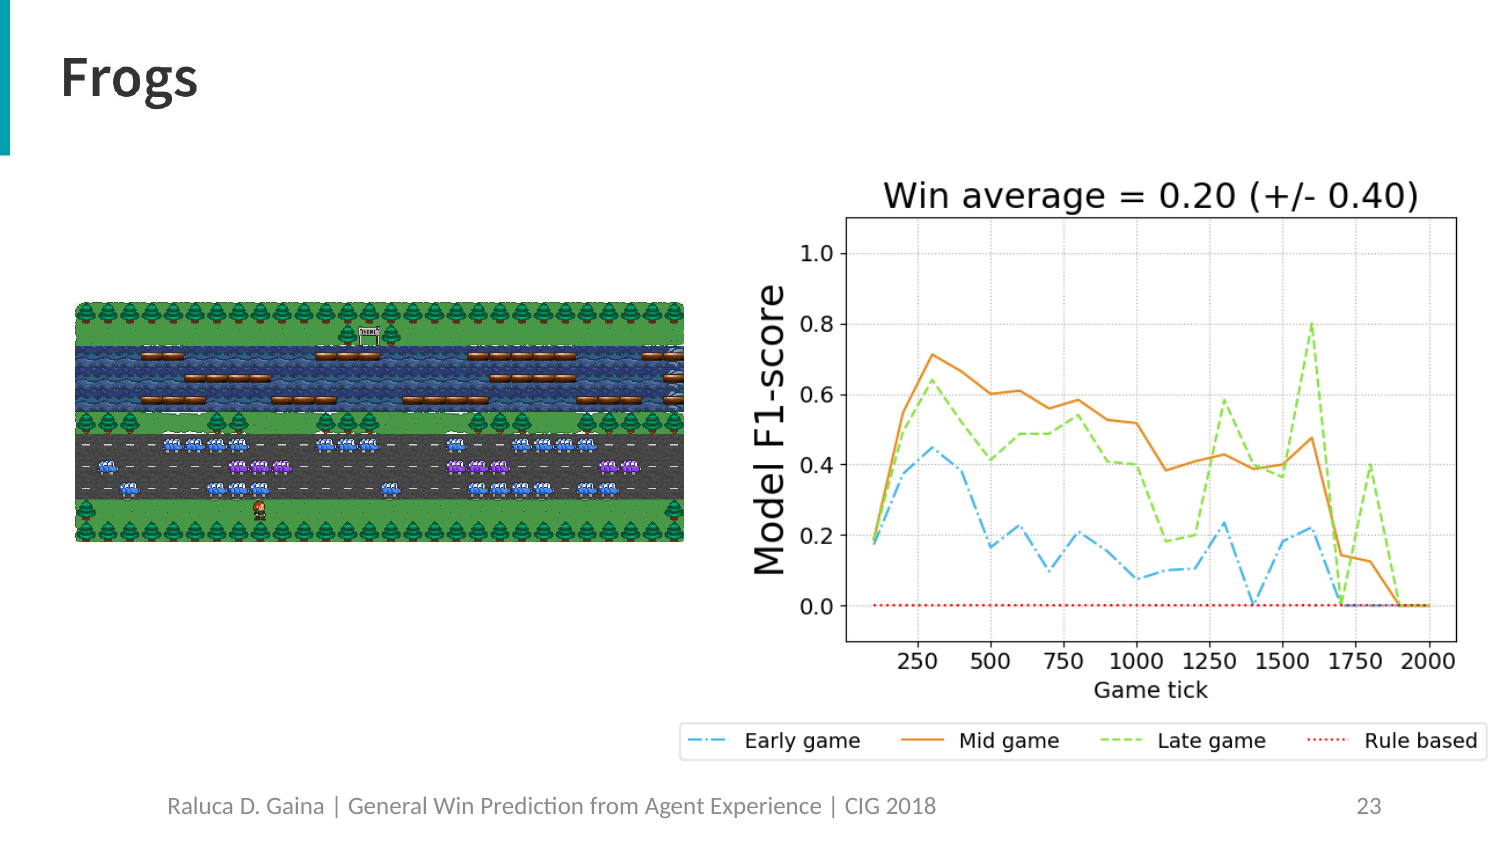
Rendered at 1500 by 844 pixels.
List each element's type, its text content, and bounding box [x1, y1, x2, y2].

picture [74, 302, 684, 542]
picture [0, 0, 1500, 770]
slide_number 23 [1059, 782, 1397, 828]
footer Raluca D. Gaina | General Win Prediction from Agent Experience | CIG 2018 [103, 782, 1004, 828]
